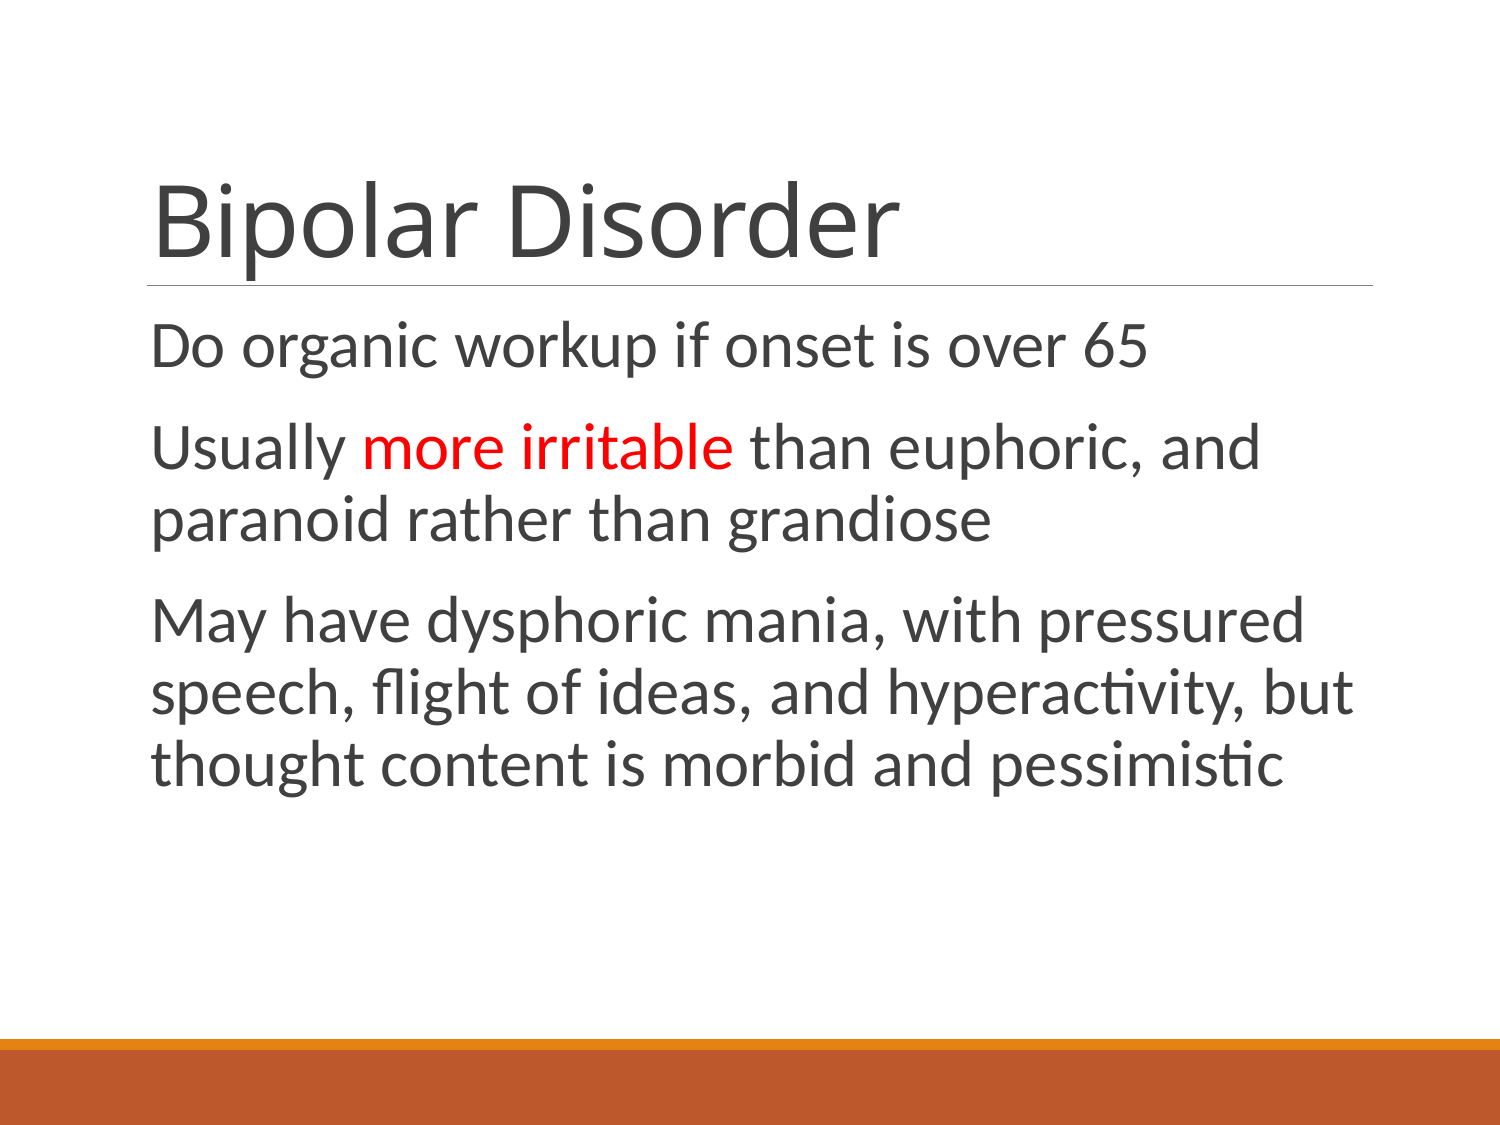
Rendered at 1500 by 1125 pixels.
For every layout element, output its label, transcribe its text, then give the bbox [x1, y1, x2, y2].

list Do organic workup if onset is over 65 Usually more irritable than euphoric, and paranoid rather than grandiose May have dysphoric mania, with pressured speech, flight of ideas, and hyperactivity, but thought content is morbid and pessimistic [135, 302, 1373, 963]
title Bipolar Disorder [135, 47, 1373, 285]
